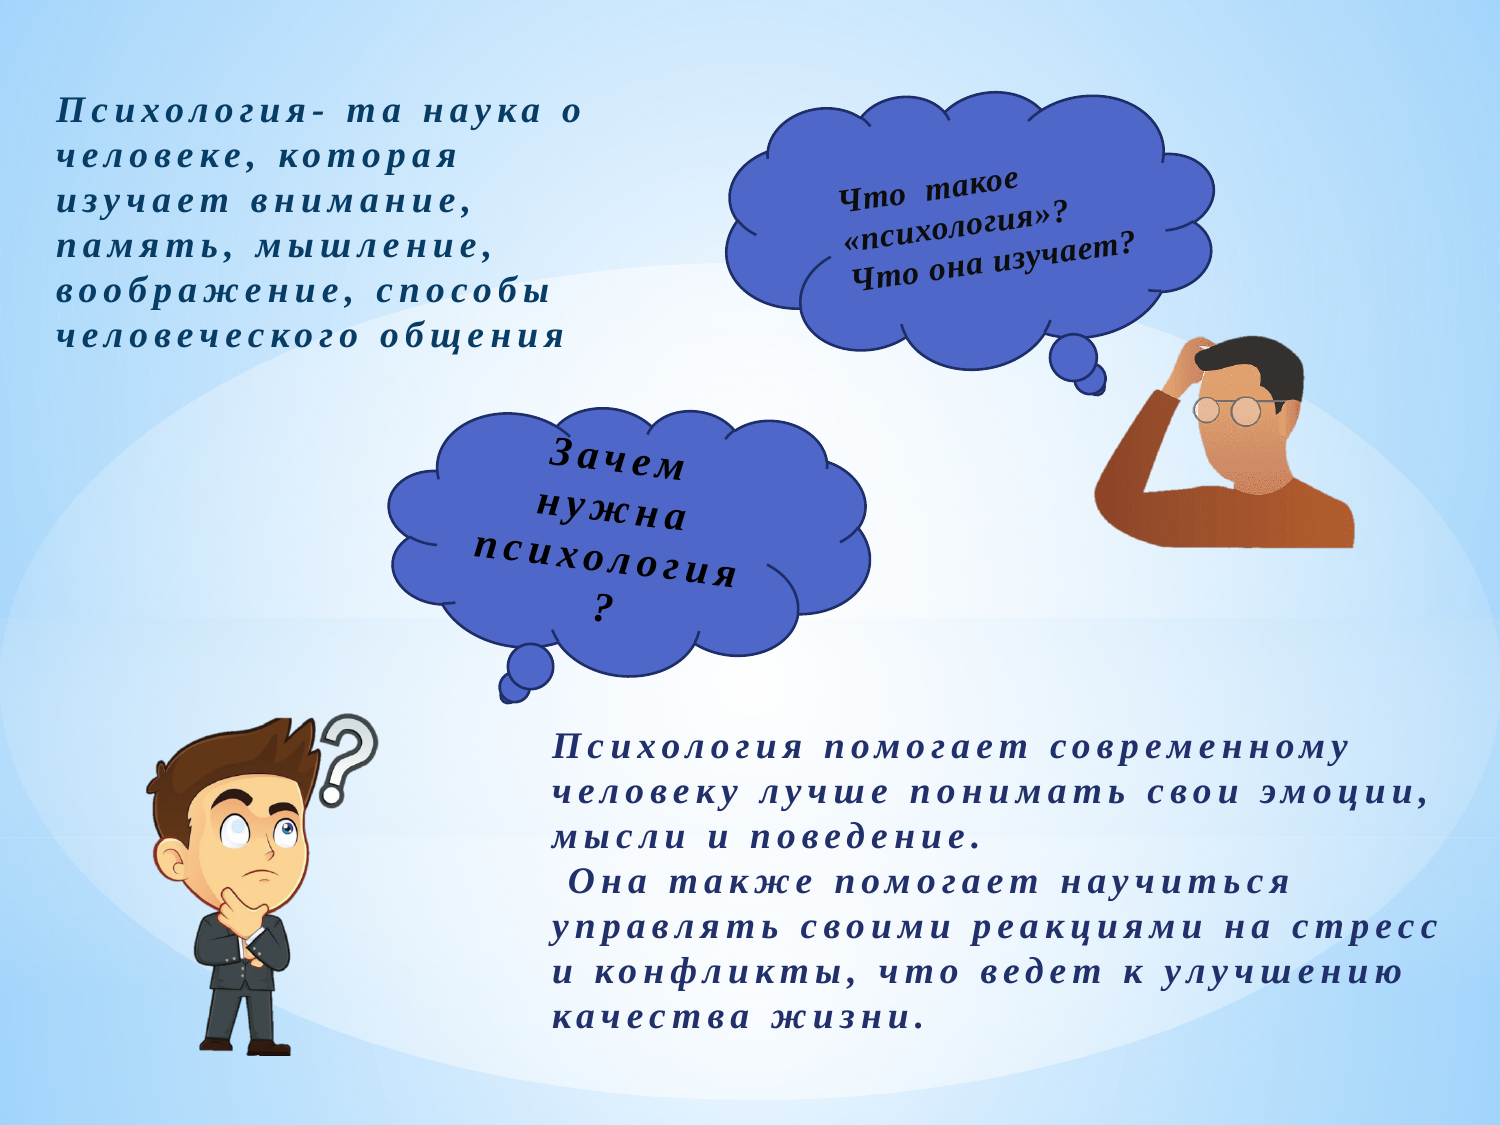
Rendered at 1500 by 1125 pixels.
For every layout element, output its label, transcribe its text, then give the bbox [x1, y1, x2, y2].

text_box Психология- та наука о человеке, которая изучает внимание, память, мышление, воображение, способы человеческого общения [41, 78, 644, 363]
text_box Зачем нужна психология? [387, 407, 872, 705]
picture [963, 290, 1500, 590]
text_box Психология помогает современному человеку лучше понимать свои эмоции, мысли и поведение. Она также помогает научиться управлять своими реакциями на стресс и конфликты, что ведет к улучшению качества жизни. [537, 668, 1471, 1044]
text_box Что такое «психология»? Что она изучает? [724, 90, 1216, 370]
picture [64, 680, 441, 1057]
